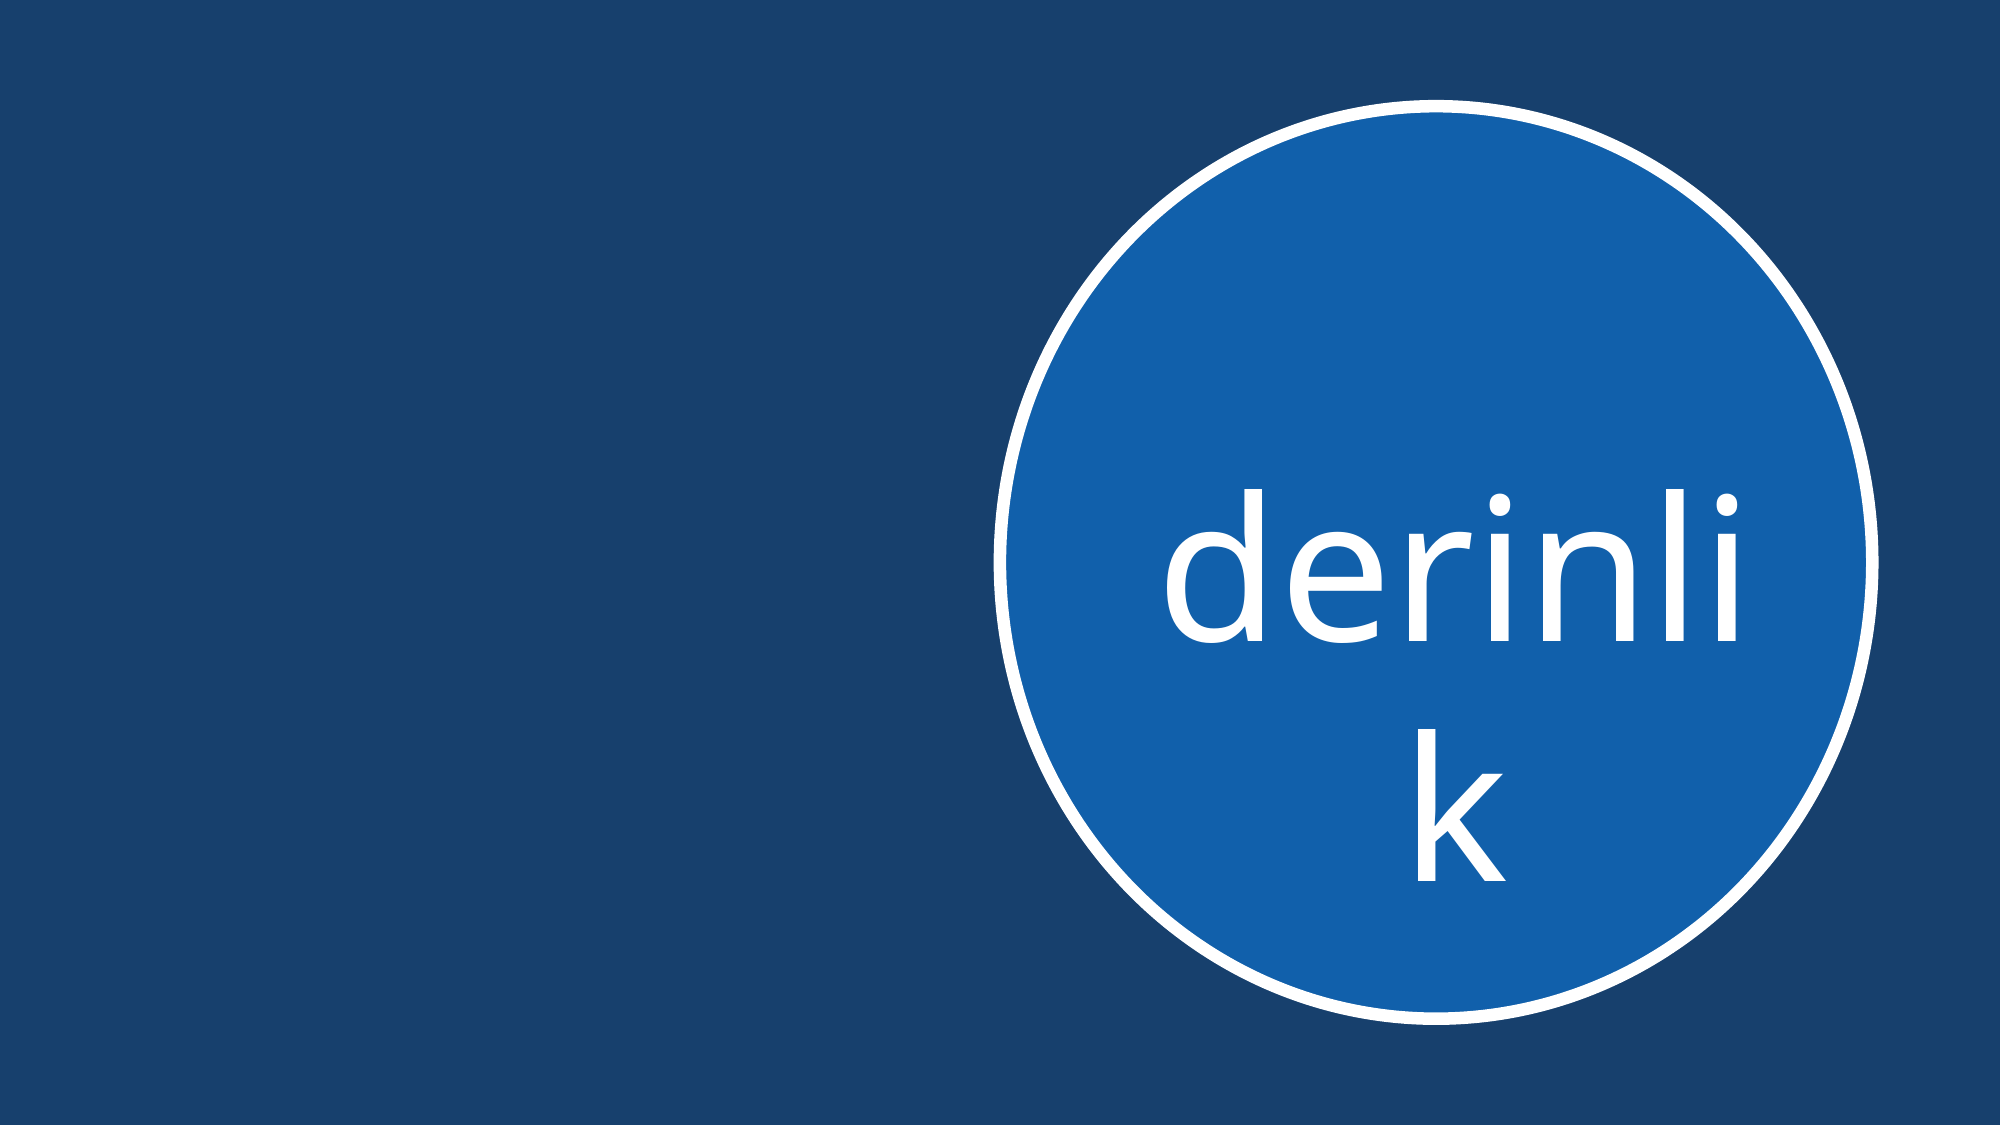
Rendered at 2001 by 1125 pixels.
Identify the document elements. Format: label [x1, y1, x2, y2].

text_box [999, 106, 1873, 1019]
